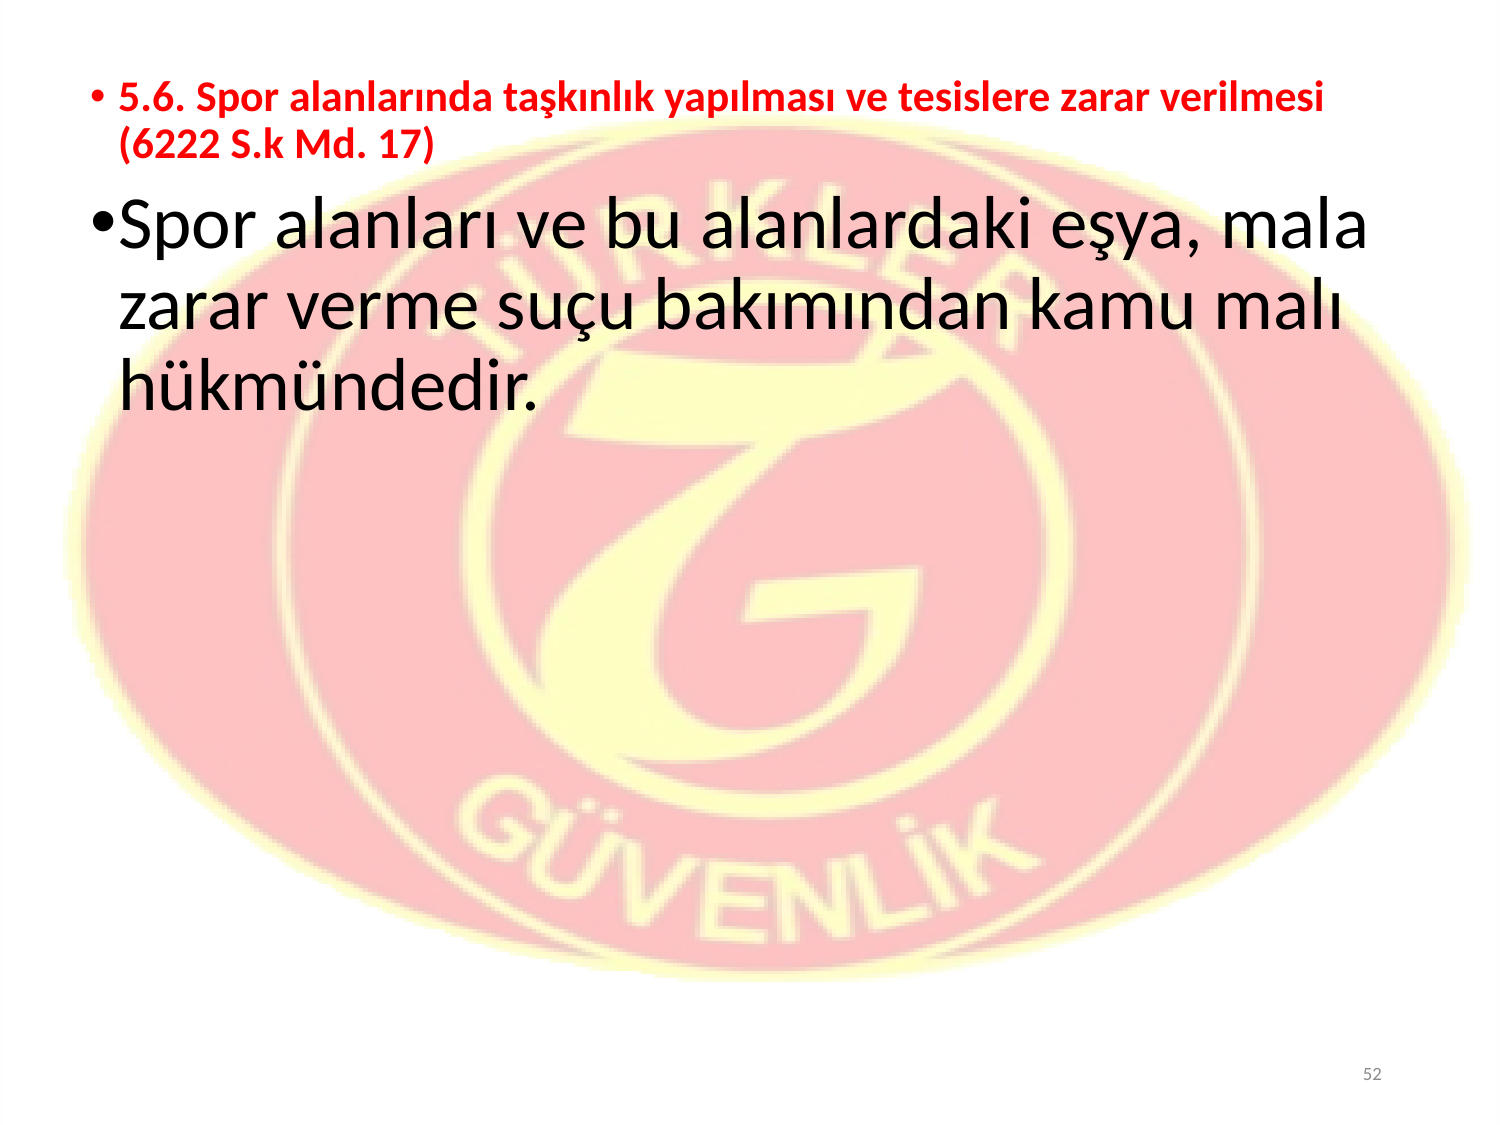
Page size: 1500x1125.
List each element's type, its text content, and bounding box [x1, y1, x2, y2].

slide_number 52 [1059, 1042, 1397, 1103]
list 5.6. Spor alanlarında taşkınlık yapılması ve tesislere zarar verilmesi (6222 S.k Md. 17) Spor alanları ve bu alanlardaki eşya, mala zarar verme suçu bakımından kamu malı hükmündedir. [75, 66, 1425, 1005]
